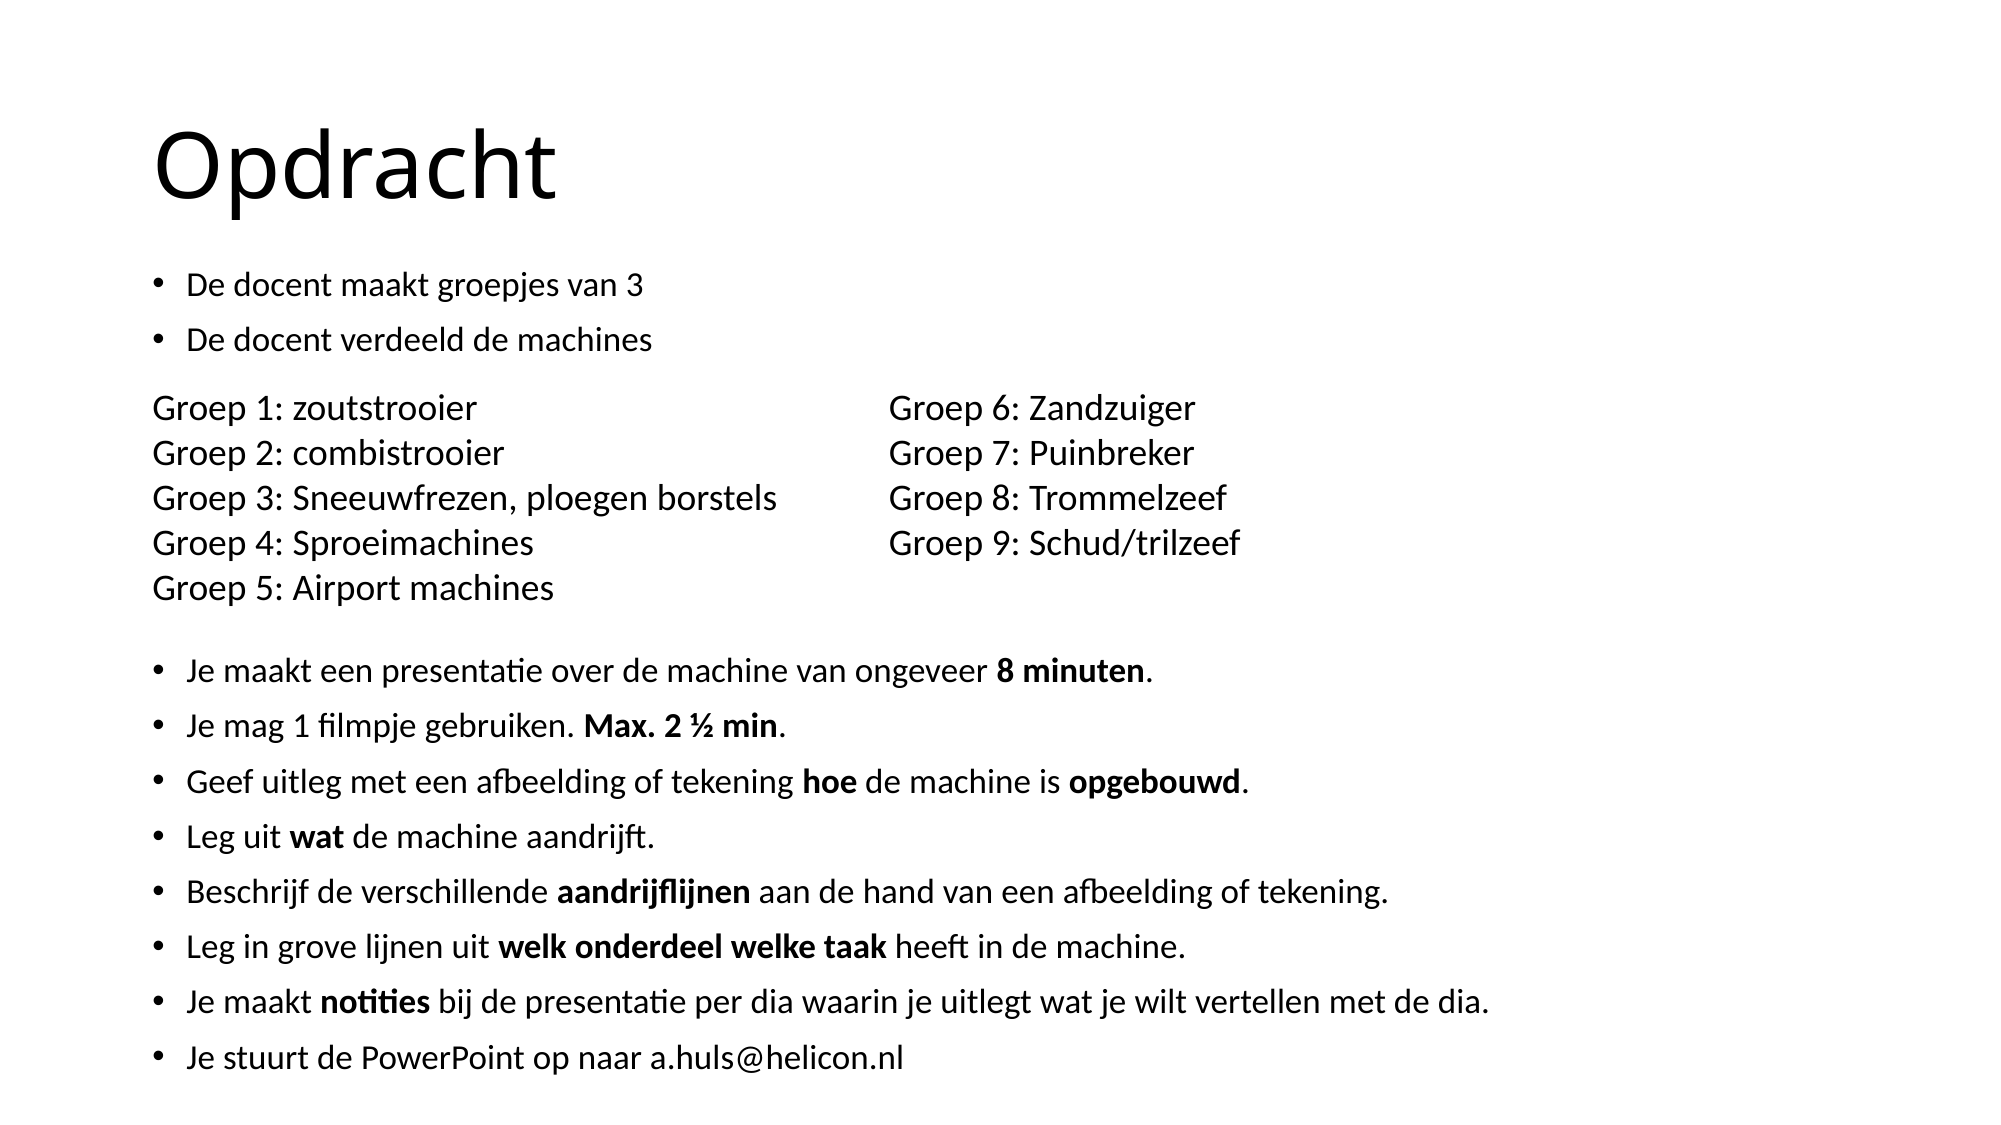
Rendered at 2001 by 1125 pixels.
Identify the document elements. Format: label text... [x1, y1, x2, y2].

text_box Groep 6: Zandzuiger Groep 7: Puinbreker Groep 8: Trommelzeef Groep 9: Schud/trilzeef [874, 375, 1792, 661]
text_box Groep 1: zoutstrooier Groep 2: combistrooier Groep 3: Sneeuwfrezen, ploegen borstels Groep 4: Sproeimachines Groep 5: Airport machines [137, 375, 804, 616]
list De docent maakt groepjes van 3 De docent verdeeld de machines Je maakt een presentatie over de machine van ongeveer 8 minuten. Je mag 1 filmpje gebruiken. Max. 2 ½ min. Geef uitleg met een afbeelding of tekening hoe de machine is opgebouwd. Leg uit wat de machine aandrijft. Beschrijf de verschillende aandrijflijnen aan de hand van een afbeelding of tekening. Leg in grove lijnen uit welk onderdeel welke taak heeft in de machine. Je maakt notities bij de presentatie per dia waarin je uitlegt wat je wilt vertellen met de dia. Je stuurt de PowerPoint op naar a.huls@helicon.nl [137, 258, 1863, 1086]
title Opdracht [137, 59, 1863, 258]
